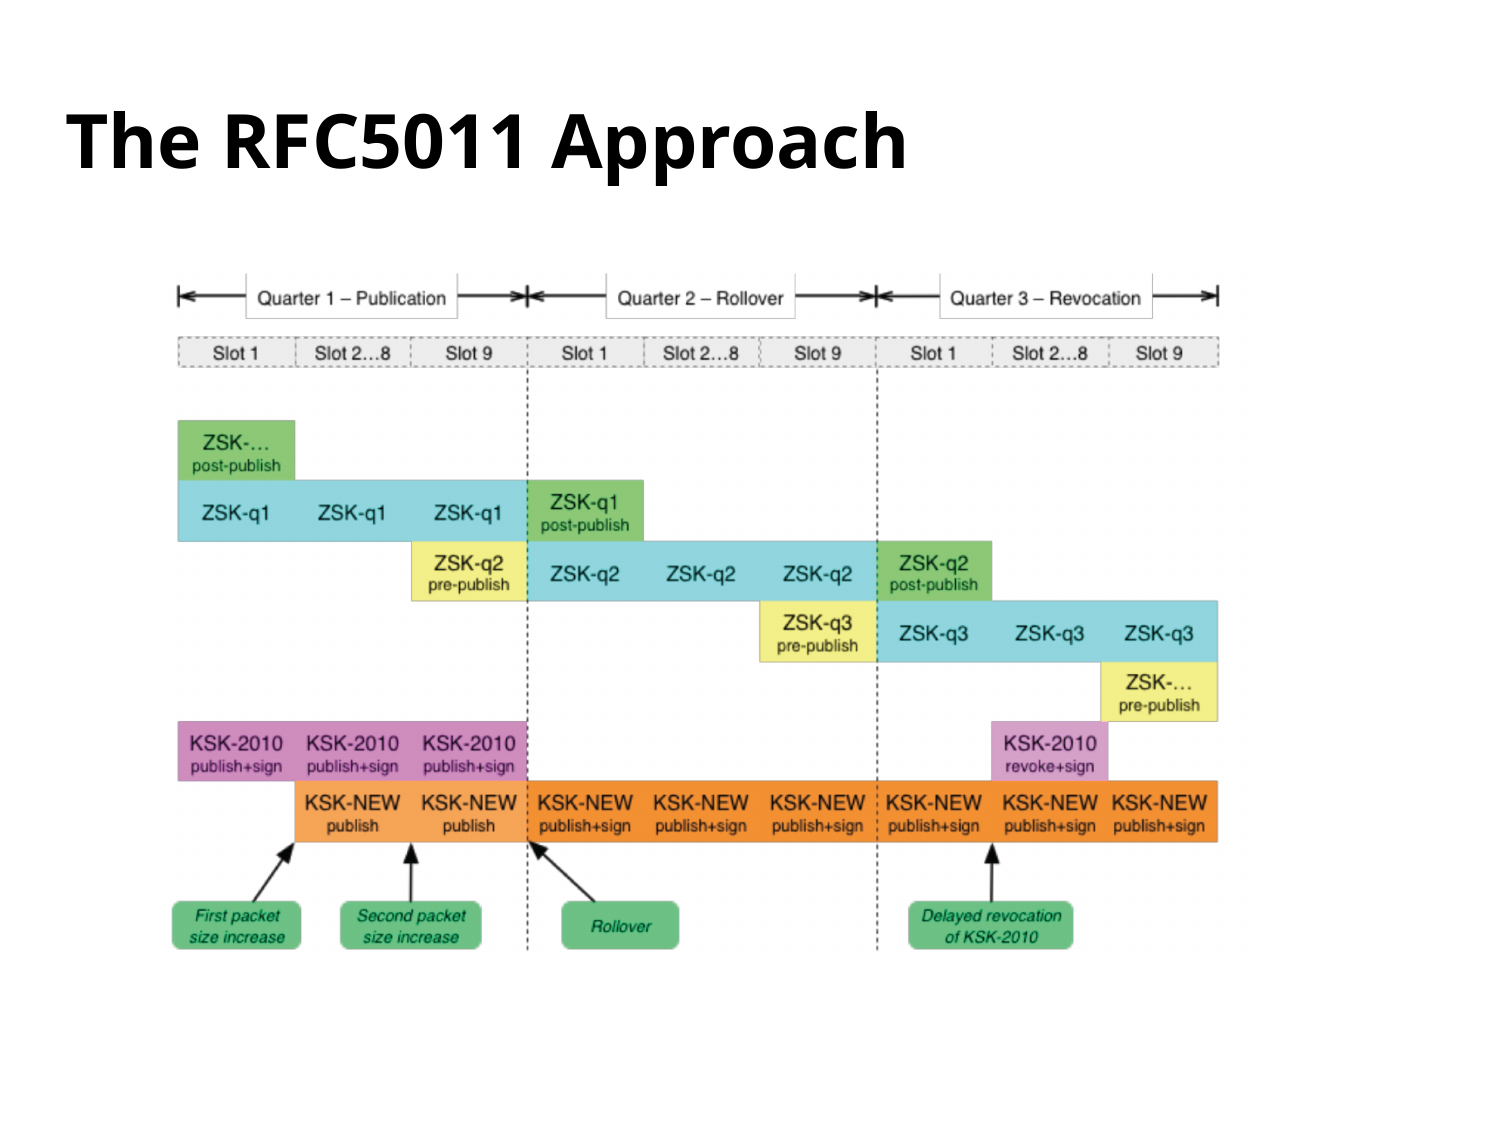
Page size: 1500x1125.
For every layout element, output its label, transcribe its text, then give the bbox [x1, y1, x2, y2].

title The RFC5011 Approach [64, 45, 1436, 233]
picture [159, 255, 1254, 972]
